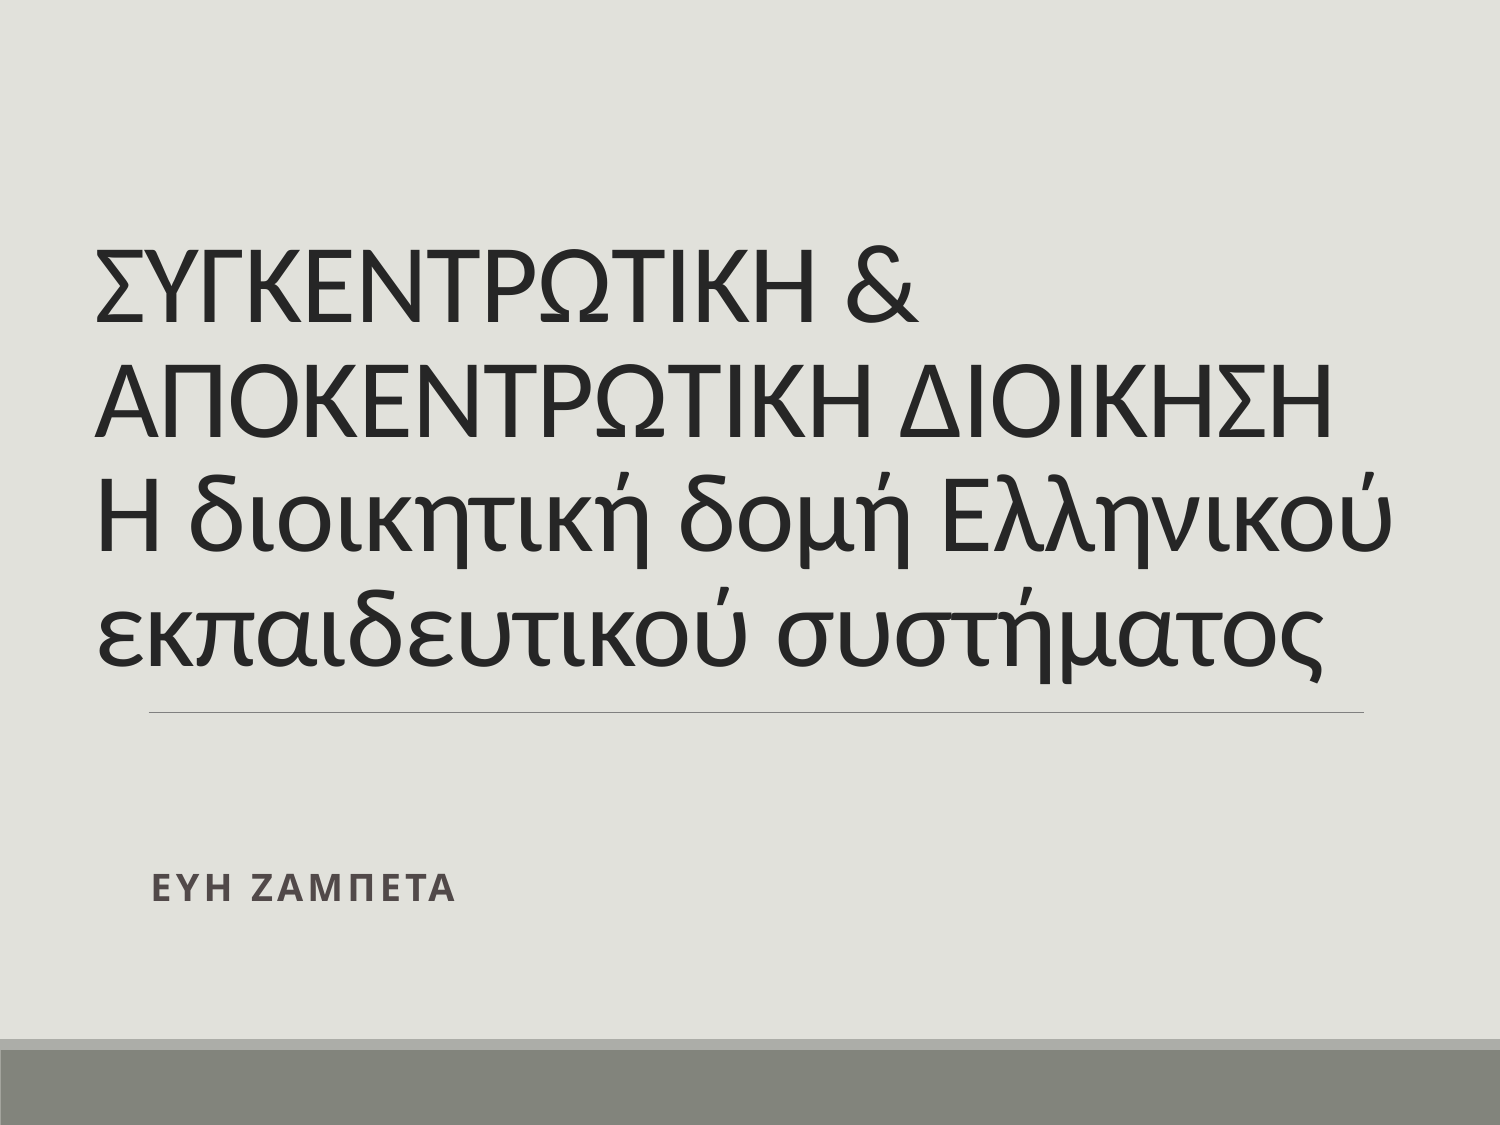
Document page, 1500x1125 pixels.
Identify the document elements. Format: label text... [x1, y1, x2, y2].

title ΣΥΓΚΕΝΤΡΩΤΙΚΗ & ΑΠΟΚΕΝΤΡΩΤΙΚΗ ΔΙΟΙΚΗΣΗ Η διοικητική δομή Ελληνικού εκπαιδευτικού συστήματος [79, 397, 1430, 698]
subtitle ΕΥΗ ΖΑΜΠΕΤΑ [135, 730, 1373, 919]
